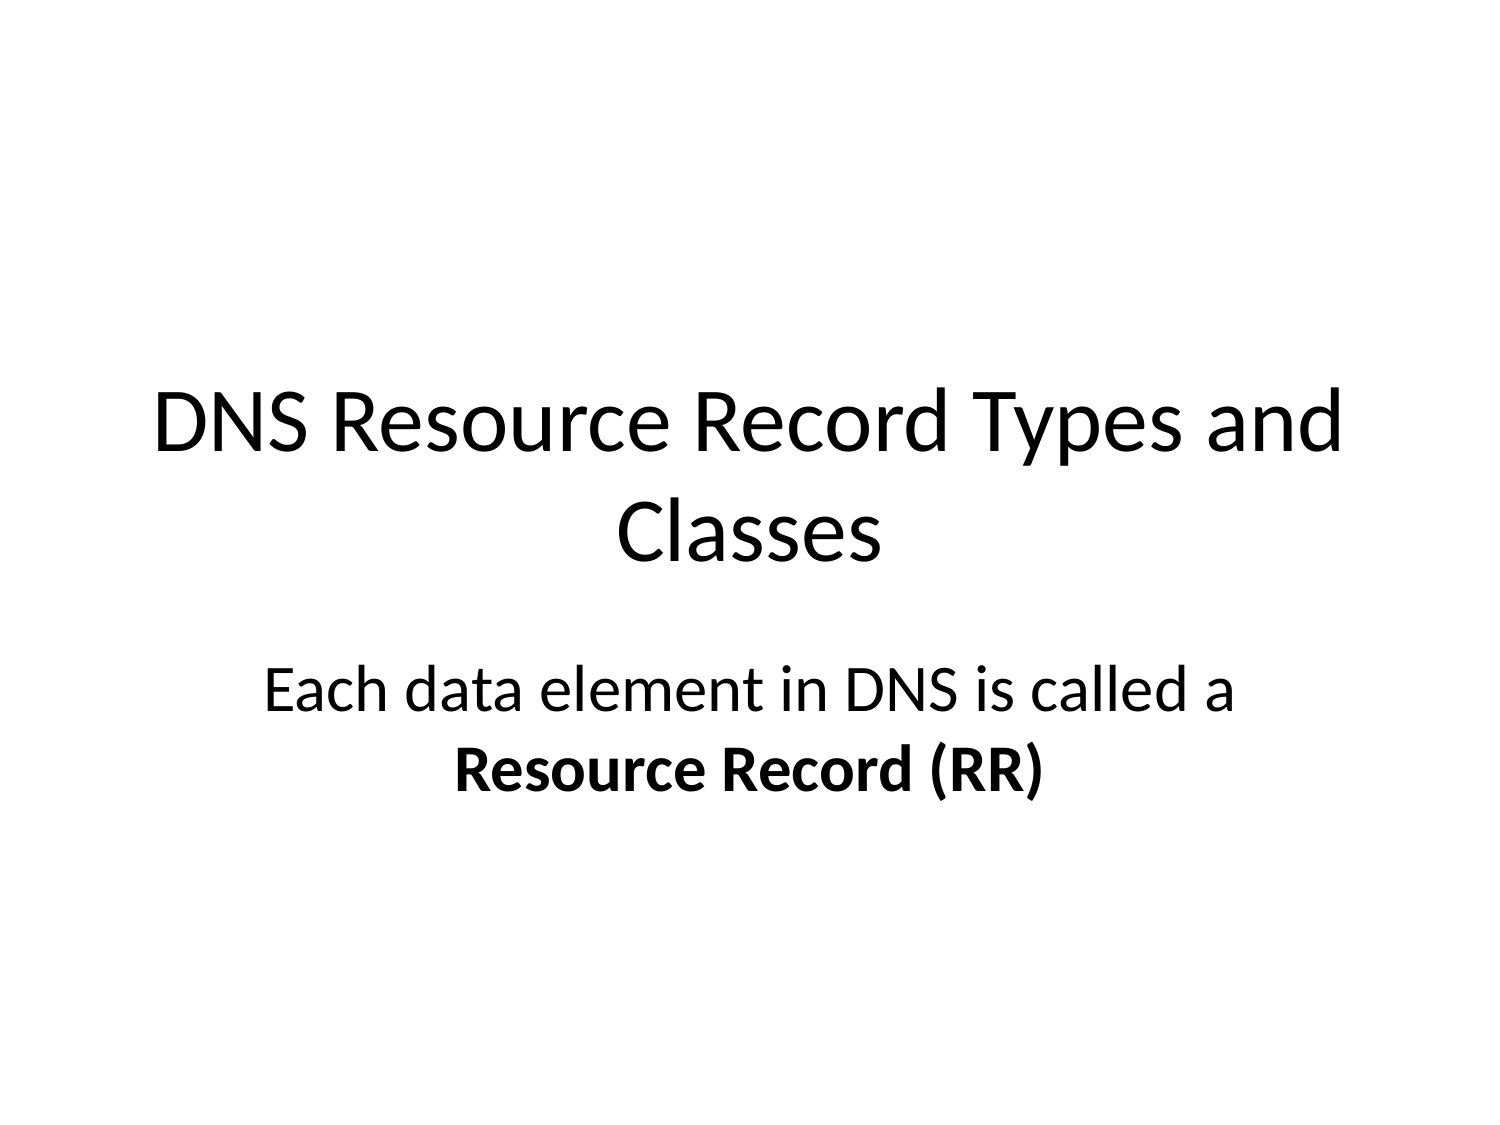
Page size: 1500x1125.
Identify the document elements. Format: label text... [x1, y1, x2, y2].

subtitle Each data element in DNS is called a Resource Record (RR) [225, 637, 1275, 925]
title DNS Resource Record Types and Classes [112, 349, 1388, 591]
